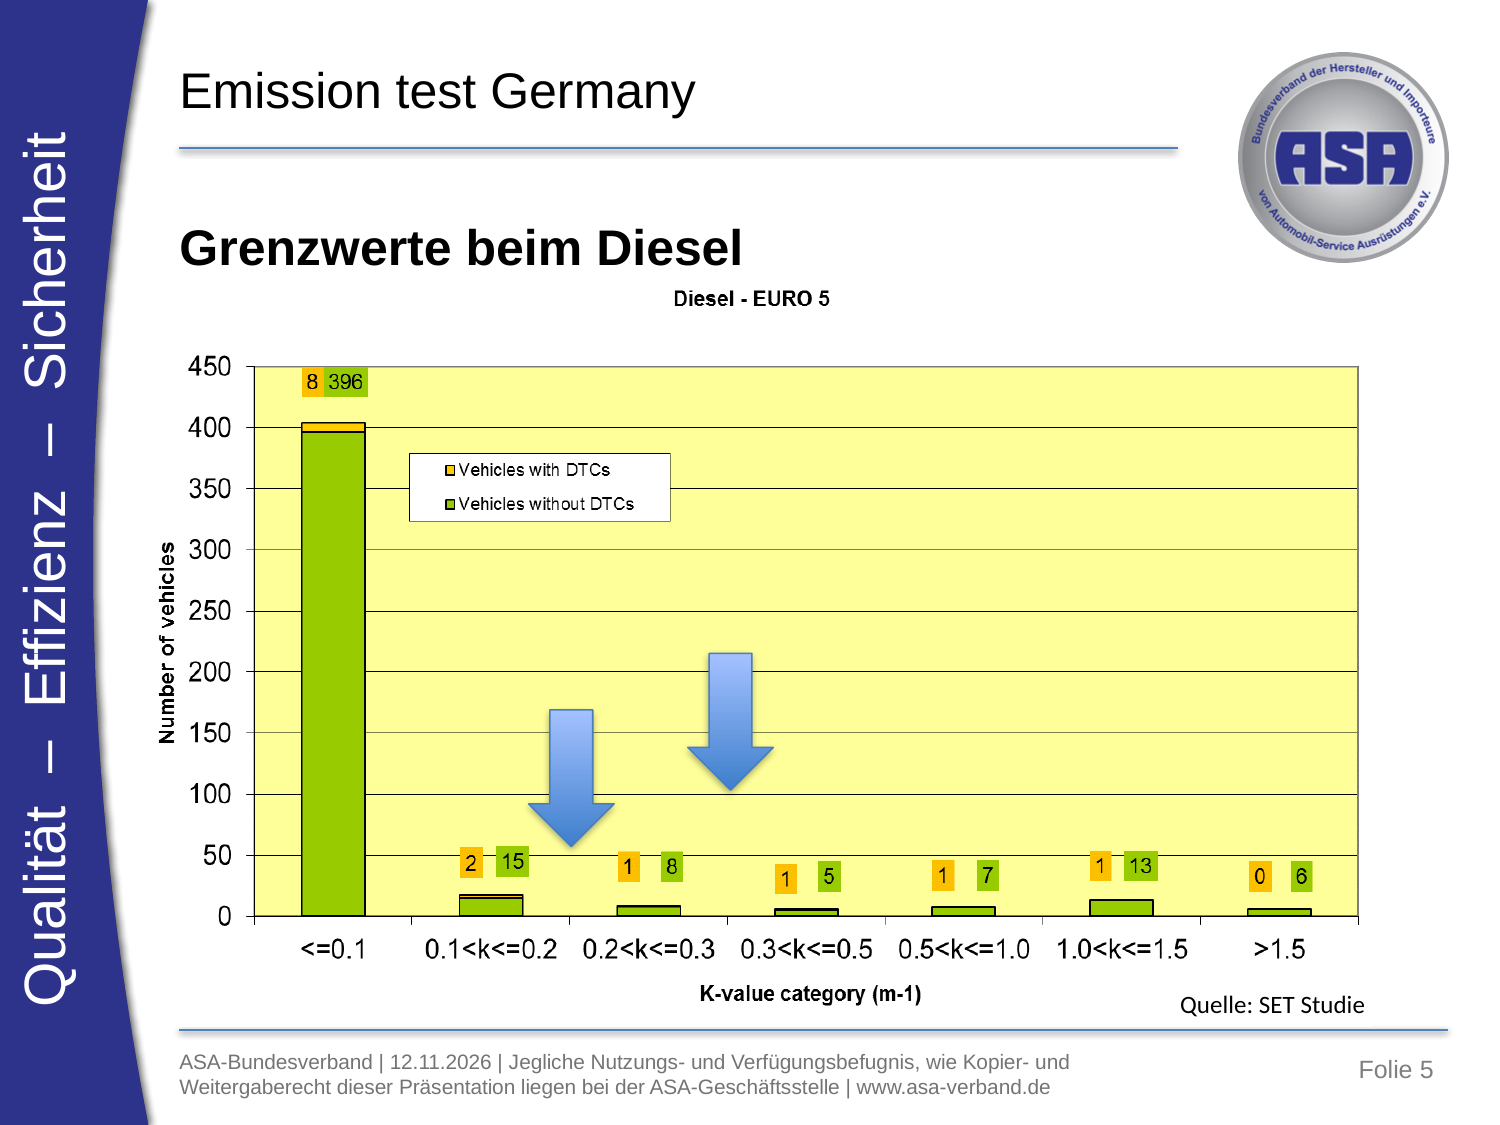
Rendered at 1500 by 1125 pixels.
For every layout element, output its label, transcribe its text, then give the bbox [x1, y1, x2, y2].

list Grenzwerte beim Diesel [179, 208, 1178, 275]
list Emission test Germany [179, 50, 1212, 134]
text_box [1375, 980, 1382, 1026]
picture [1238, 52, 1449, 263]
picture [0, 0, 1371, 1125]
